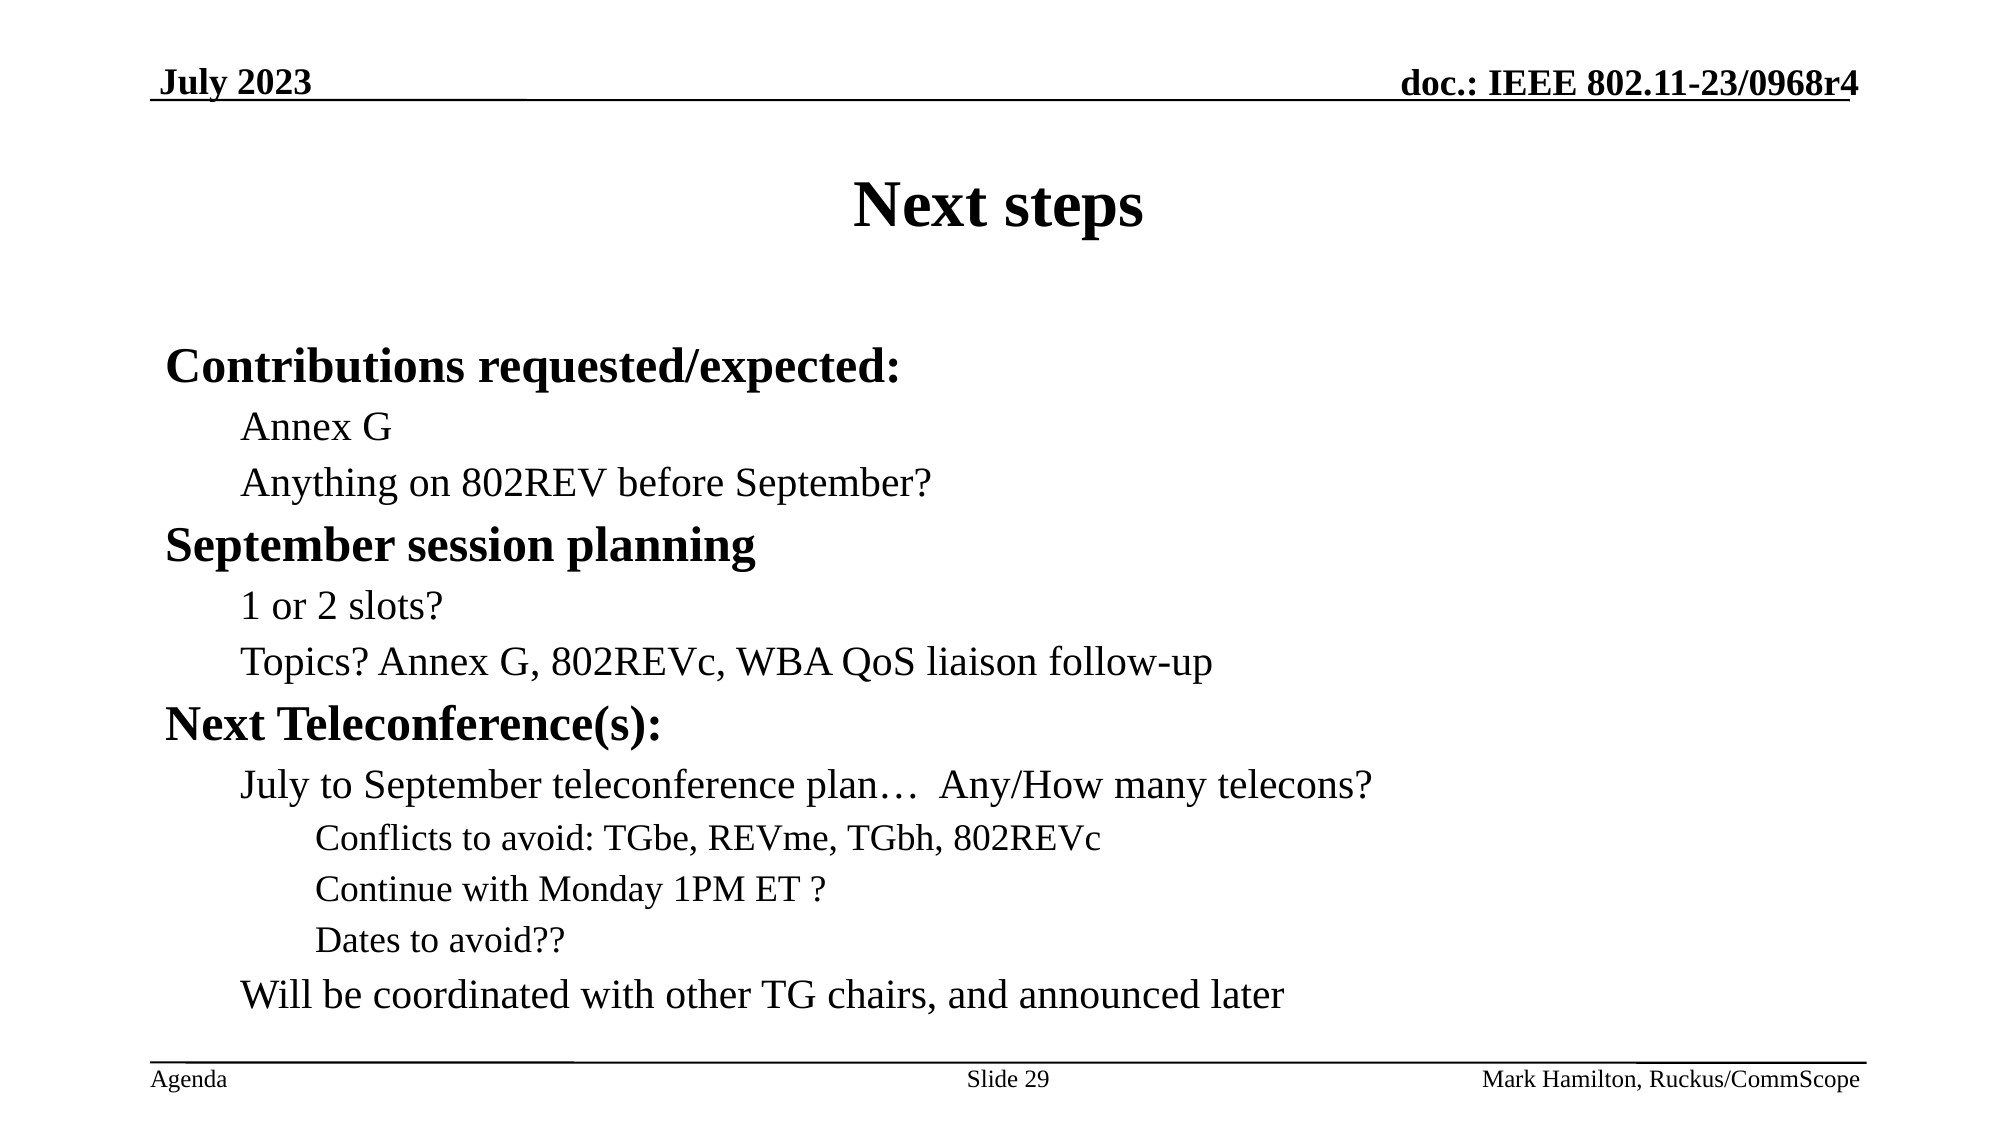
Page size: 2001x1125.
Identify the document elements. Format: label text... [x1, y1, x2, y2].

list Contributions requested/expected: Annex G Anything on 802REV before September? September session planning 1 or 2 slots? Topics? Annex G, 802REVc, WBA QoS liaison follow-up Next Teleconference(s): July to September teleconference plan… Any/How many telecons? Conflicts to avoid: TGbe, REVme, TGbh, 802REVc Continue with Monday 1PM ET ? Dates to avoid?? Will be coordinated with other TG chairs, and announced later [149, 324, 1850, 1000]
slide_number Slide 29 [950, 1061, 1067, 1123]
title Next steps [149, 112, 1850, 288]
